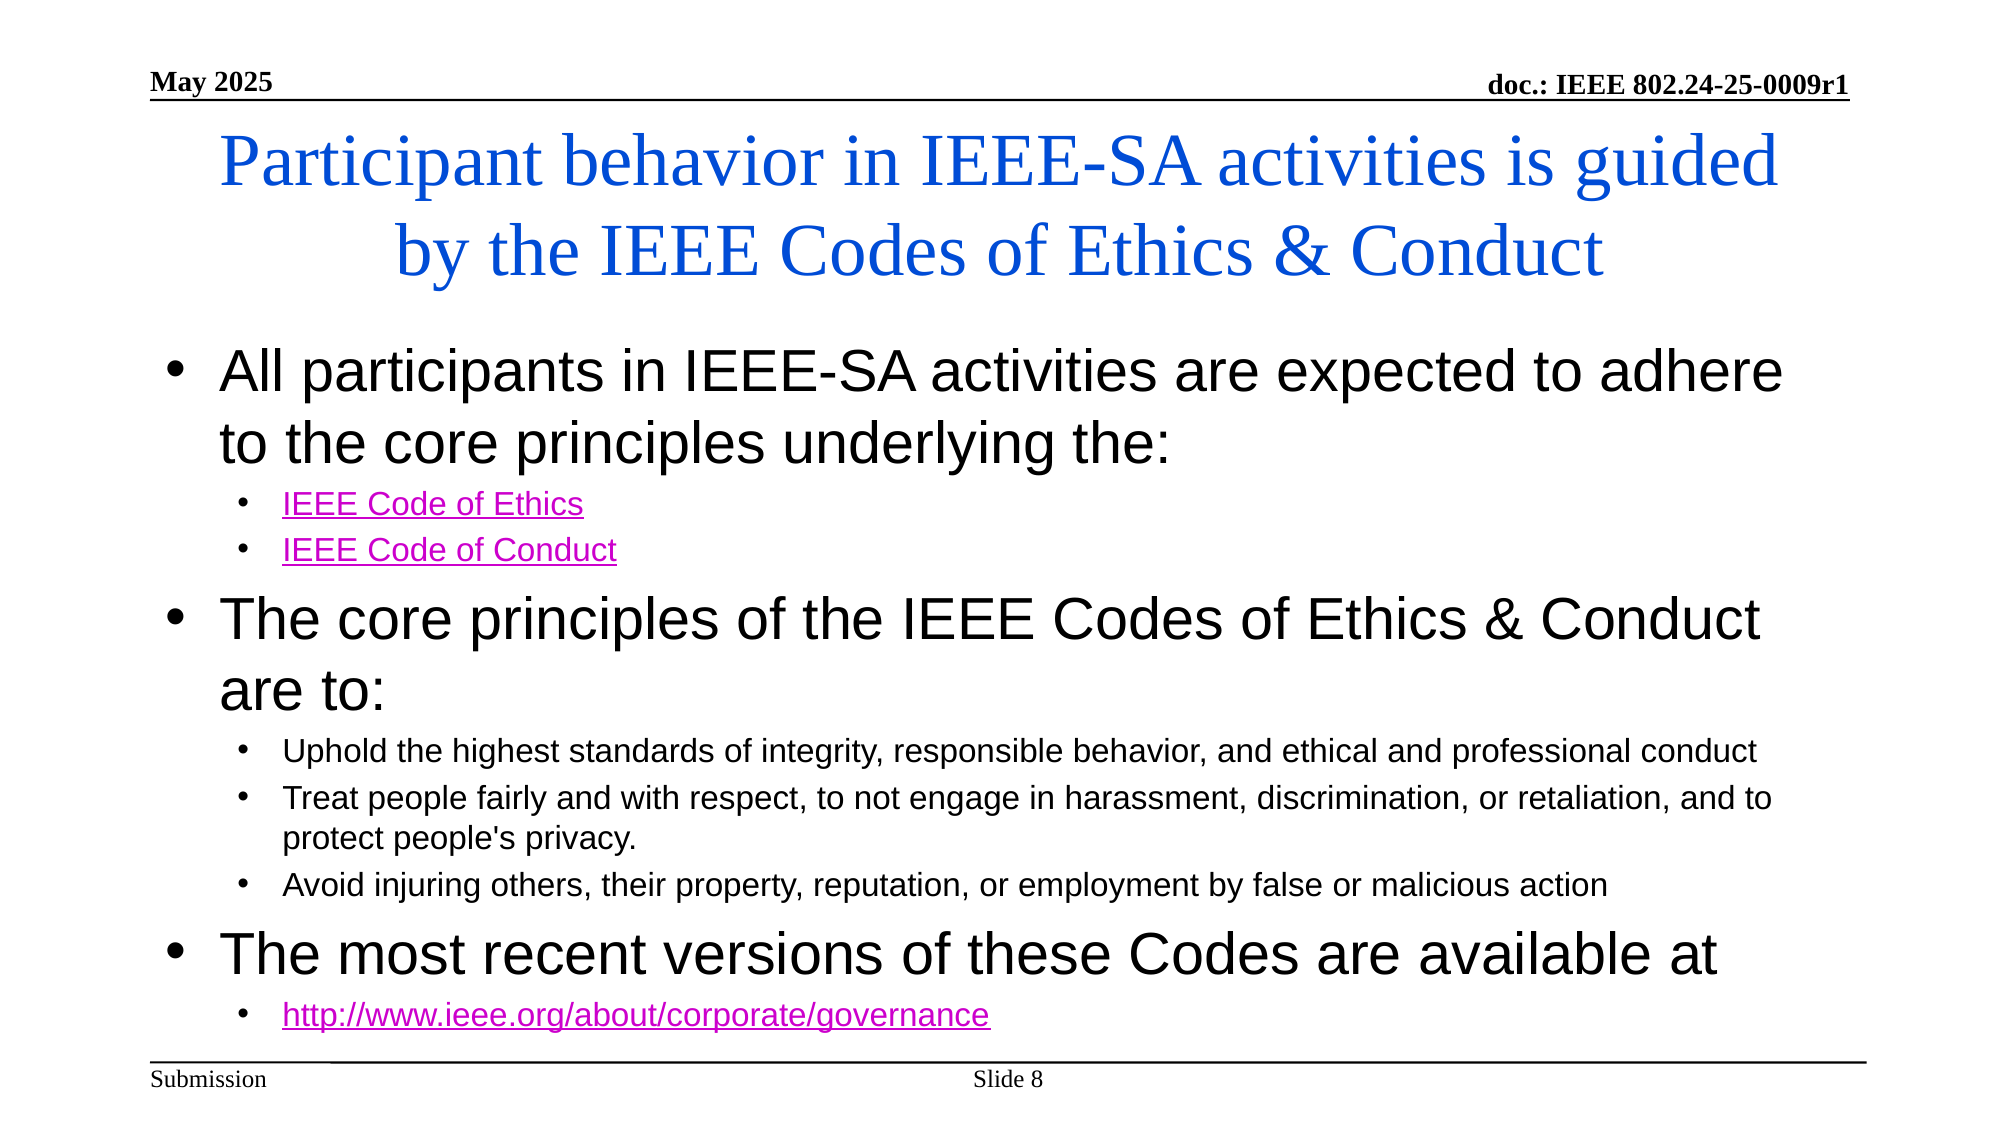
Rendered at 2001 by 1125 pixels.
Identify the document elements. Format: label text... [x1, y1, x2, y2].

list All participants in IEEE-SA activities are expected to adhere to the core principles underlying the: IEEE Code of Ethics IEEE Code of Conduct The core principles of the IEEE Codes of Ethics & Conduct are to: Uphold the highest standards of integrity, responsible behavior, and ethical and professional conduct Treat people fairly and with respect, to not engage in harassment, discrimination, or retaliation, and to protect people's privacy. Avoid injuring others, their property, reputation, or employment by false or malicious action The most recent versions of these Codes are available at http://www.ieee.org/about/corporate/governance [150, 324, 1850, 1050]
title Participant behavior in IEEE-SA activities is guided by the IEEE Codes of Ethics & Conduct [150, 112, 1850, 288]
slide_number Slide 8 [937, 1062, 1079, 1108]
